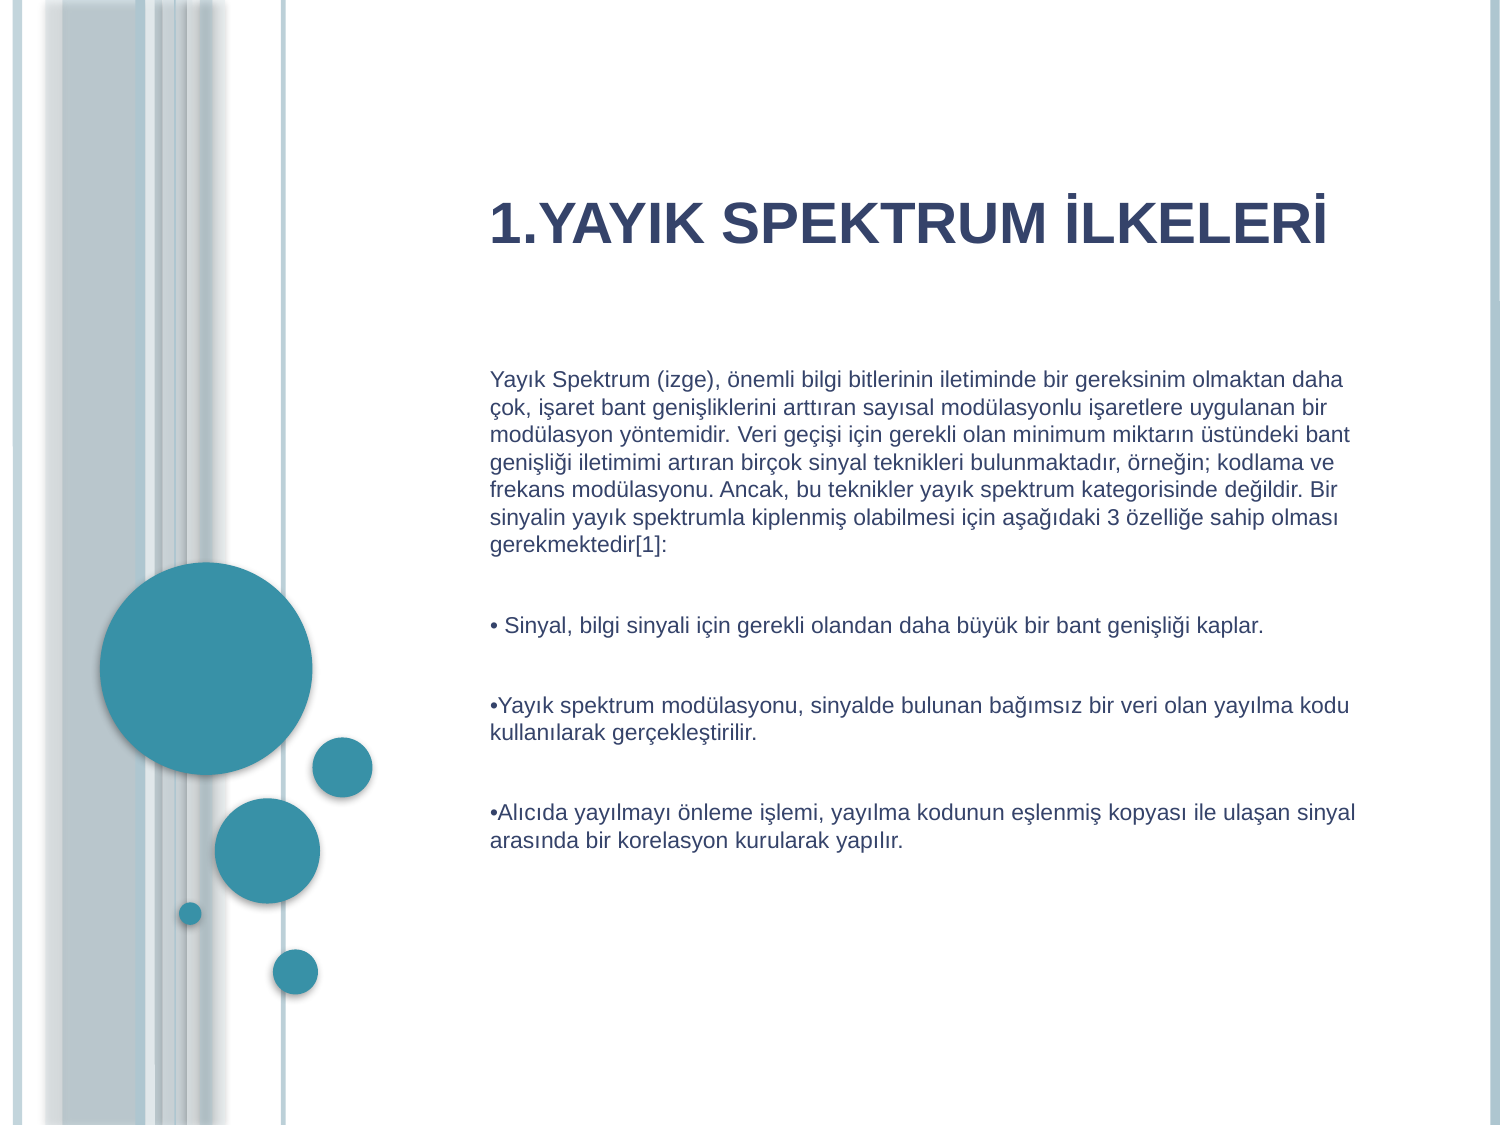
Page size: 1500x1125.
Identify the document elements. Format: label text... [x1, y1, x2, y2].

subtitle Yayık Spektrum (izge), önemli bilgi bitlerinin iletiminde bir gereksinim olmaktan daha çok, işaret bant genişliklerini arttıran sayısal modülasyonlu işaretlere uygulanan bir modülasyon yöntemidir. Veri geçişi için gerekli olan minimum miktarın üstündeki bant genişliği iletimimi artıran birçok sinyal teknikleri bulunmaktadır, örneğin; kodlama ve frekans modülasyonu. Ancak, bu teknikler yayık spektrum kategorisinde değildir. Bir sinyalin yayık spektrumla kiplenmiş olabilmesi için aşağıdaki 3 özelliğe sahip olması gerekmektedir[1]: • Sinyal, bilgi sinyali için gerekli olandan daha büyük bir bant genişliği kaplar. •Yayık spektrum modülasyonu, sinyalde bulunan bağımsız bir veri olan yayılma kodu kullanılarak gerçekleştirilir. •Alıcıda yayılmayı önleme işlemi, yayılma kodunun eşlenmiş kopyası ile ulaşan sinyal arasında bir korelasyon kurularak yapılır. [474, 299, 1388, 1075]
title 1.YAYIK SPEKTRUM İLKELERİ [474, 87, 1425, 263]
